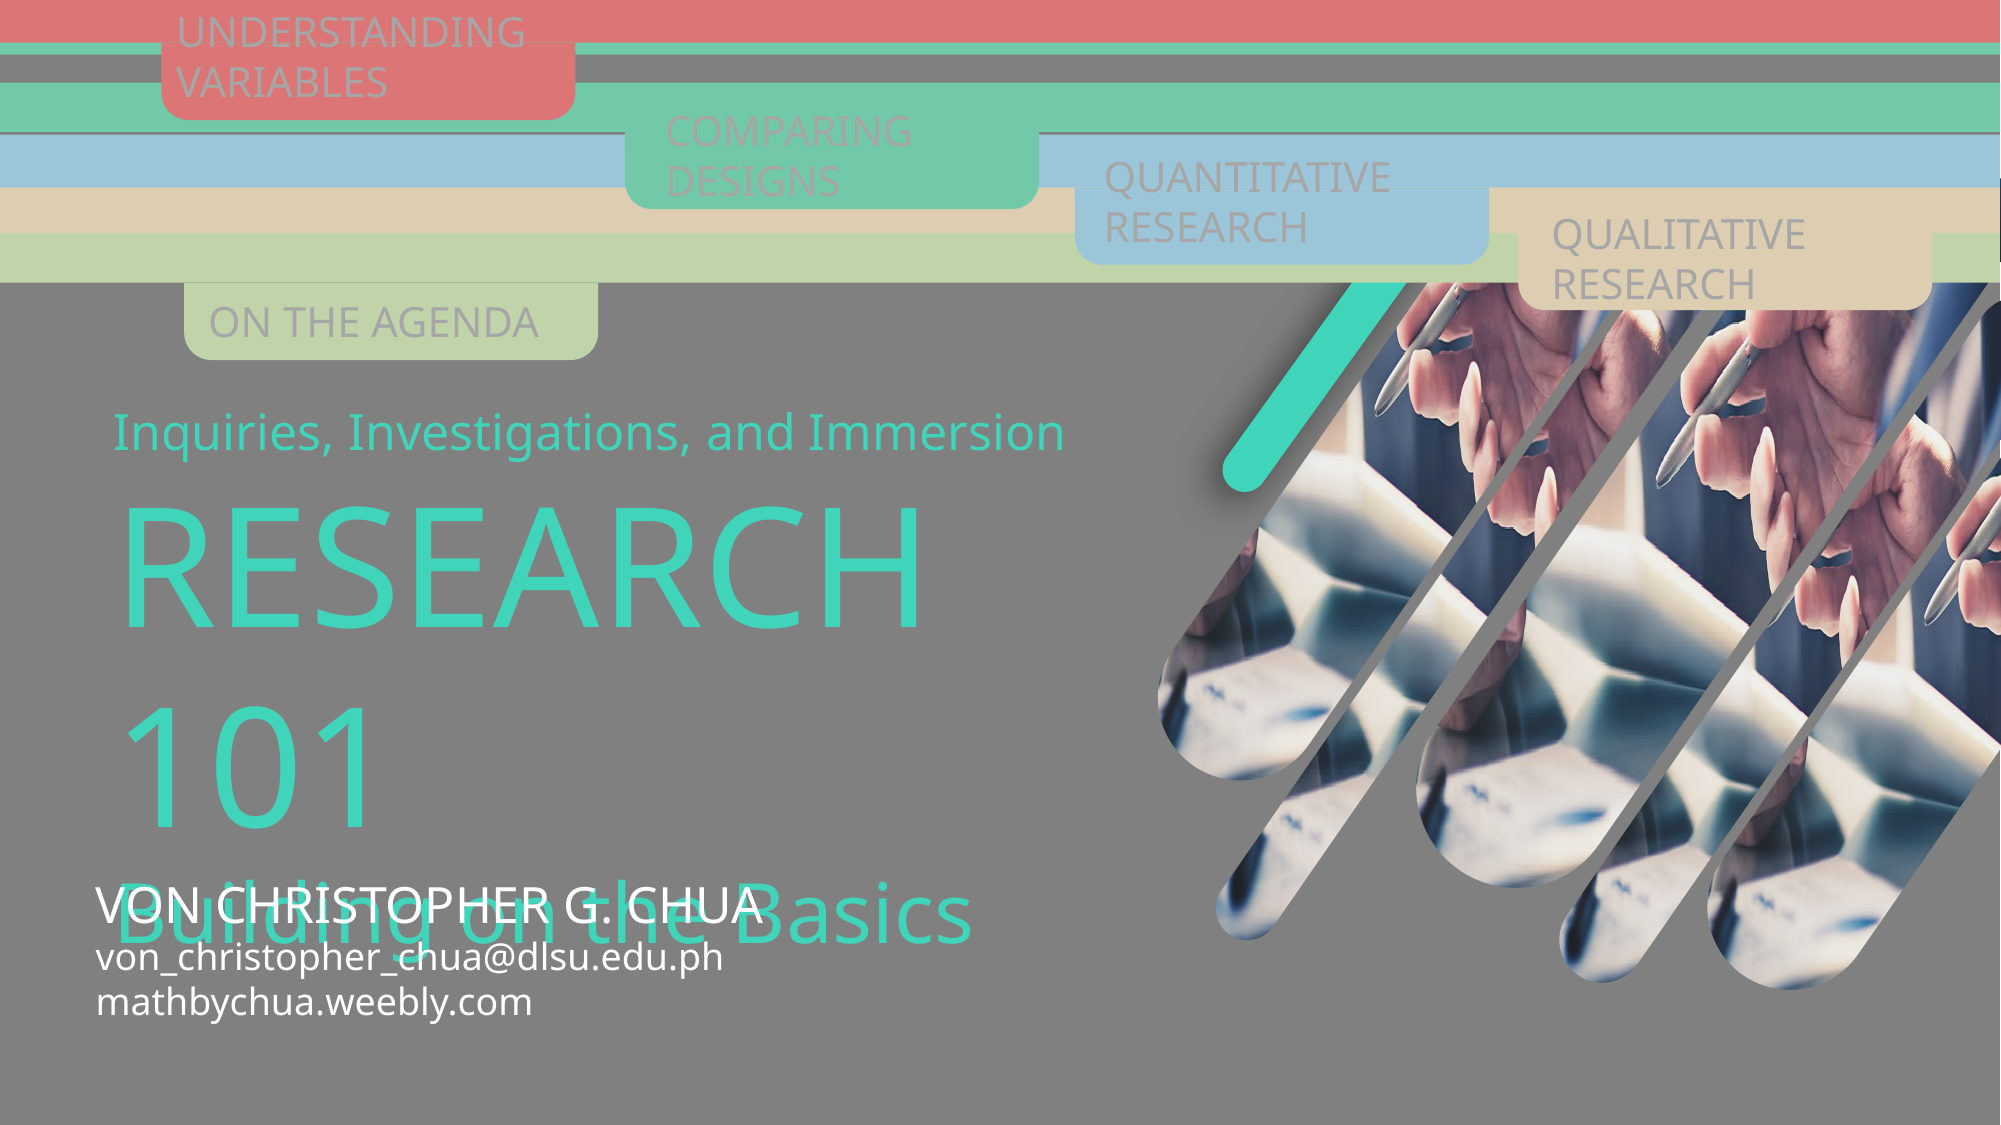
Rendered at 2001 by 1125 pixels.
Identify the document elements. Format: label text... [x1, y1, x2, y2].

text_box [0, 265, 2000, 317]
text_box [0, 0, 2000, 120]
text_box [1221, 360, 1343, 493]
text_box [0, 214, 2000, 265]
picture [1215, 715, 1343, 940]
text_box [1343, 360, 2000, 1048]
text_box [0, 317, 2000, 360]
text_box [0, 120, 2000, 214]
picture [1157, 404, 1343, 781]
text_box Inquiries, Investigations, and Immersion RESEARCH 101 Building on the Basics [98, 393, 1248, 968]
text_box VON CHRISTOPHER G. CHUA von_christopher_chua@dlsu.edu.ph mathbychua.weebly.com [80, 865, 1019, 1031]
